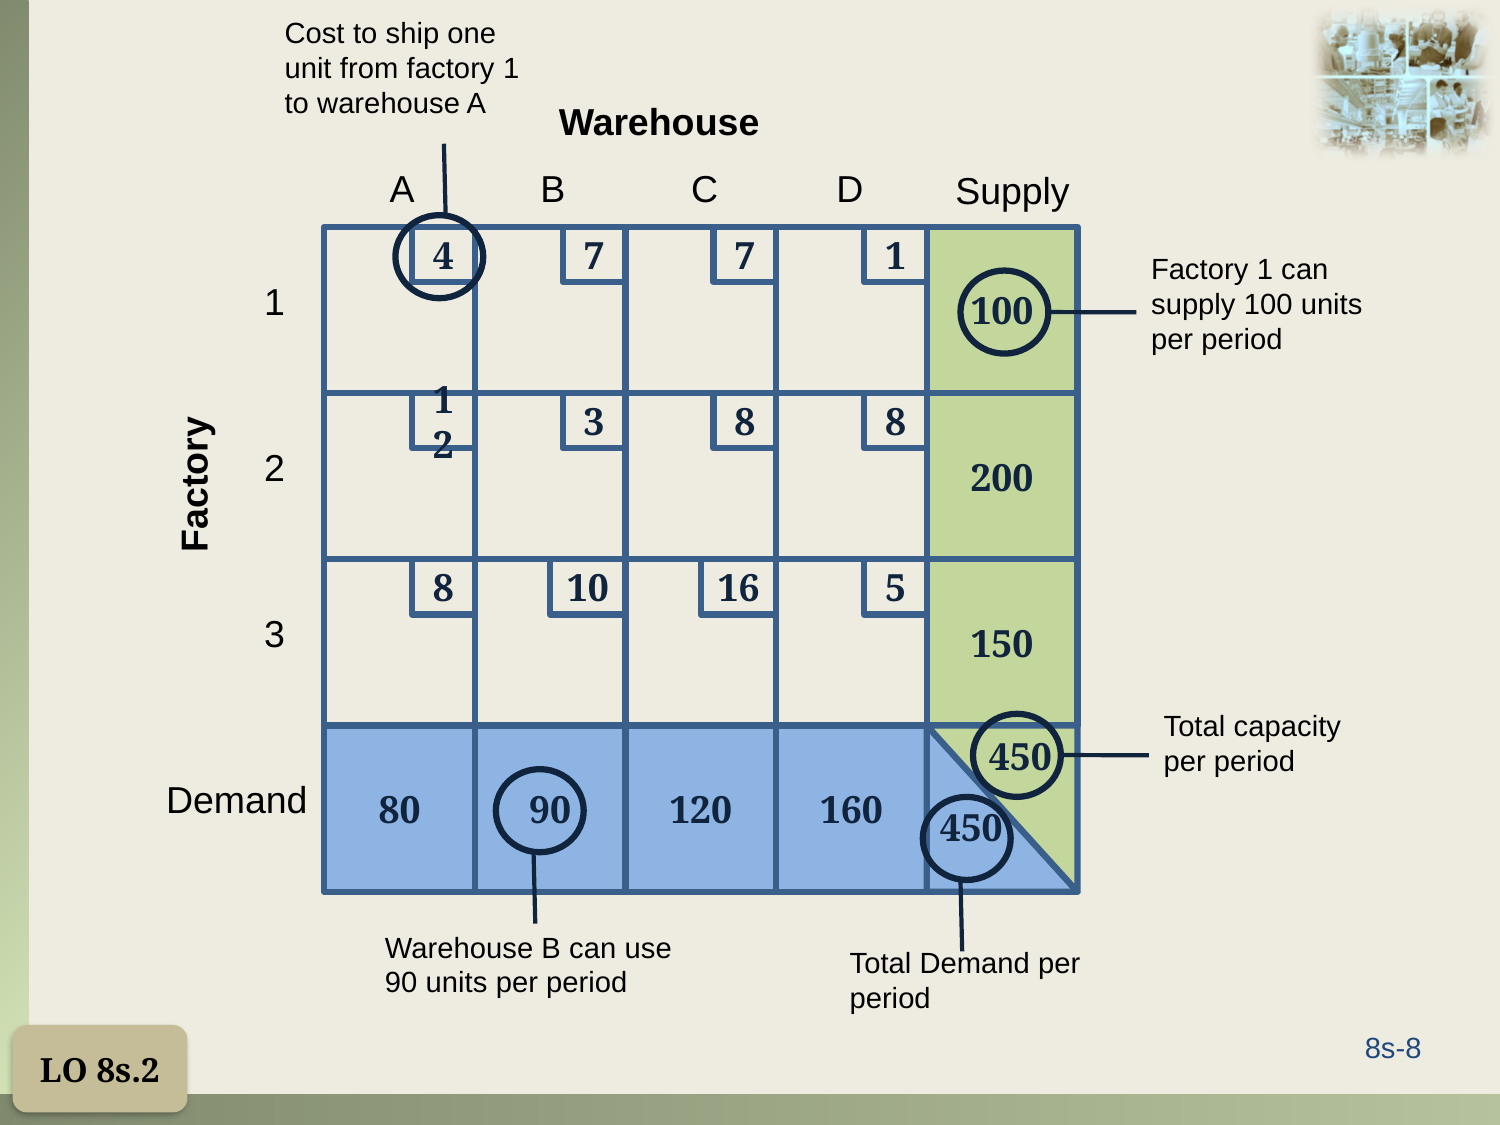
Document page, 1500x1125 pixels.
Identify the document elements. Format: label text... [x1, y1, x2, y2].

text_box LO 8s.2 [9, 1021, 191, 1116]
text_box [152, 11, 1398, 1031]
picture [1402, 36, 1464, 130]
